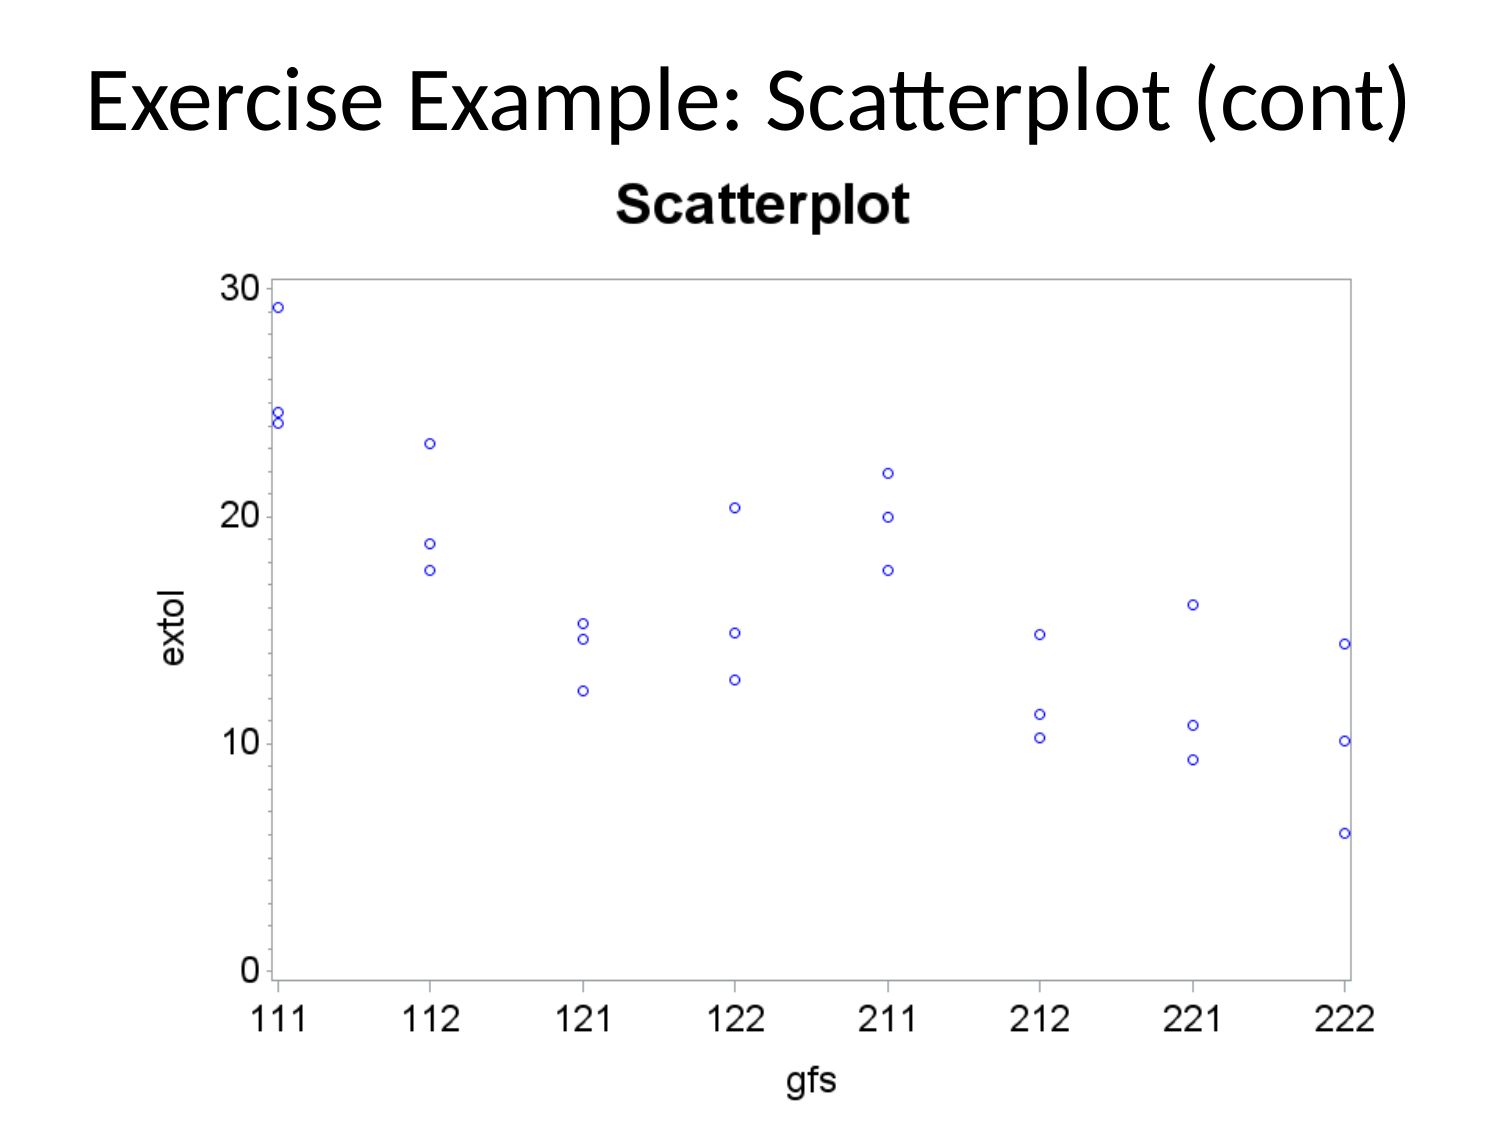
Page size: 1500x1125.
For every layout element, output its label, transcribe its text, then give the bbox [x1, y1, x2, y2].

picture [137, 174, 1388, 1113]
title Exercise Example: Scatterplot (cont) [0, 0, 1500, 188]
